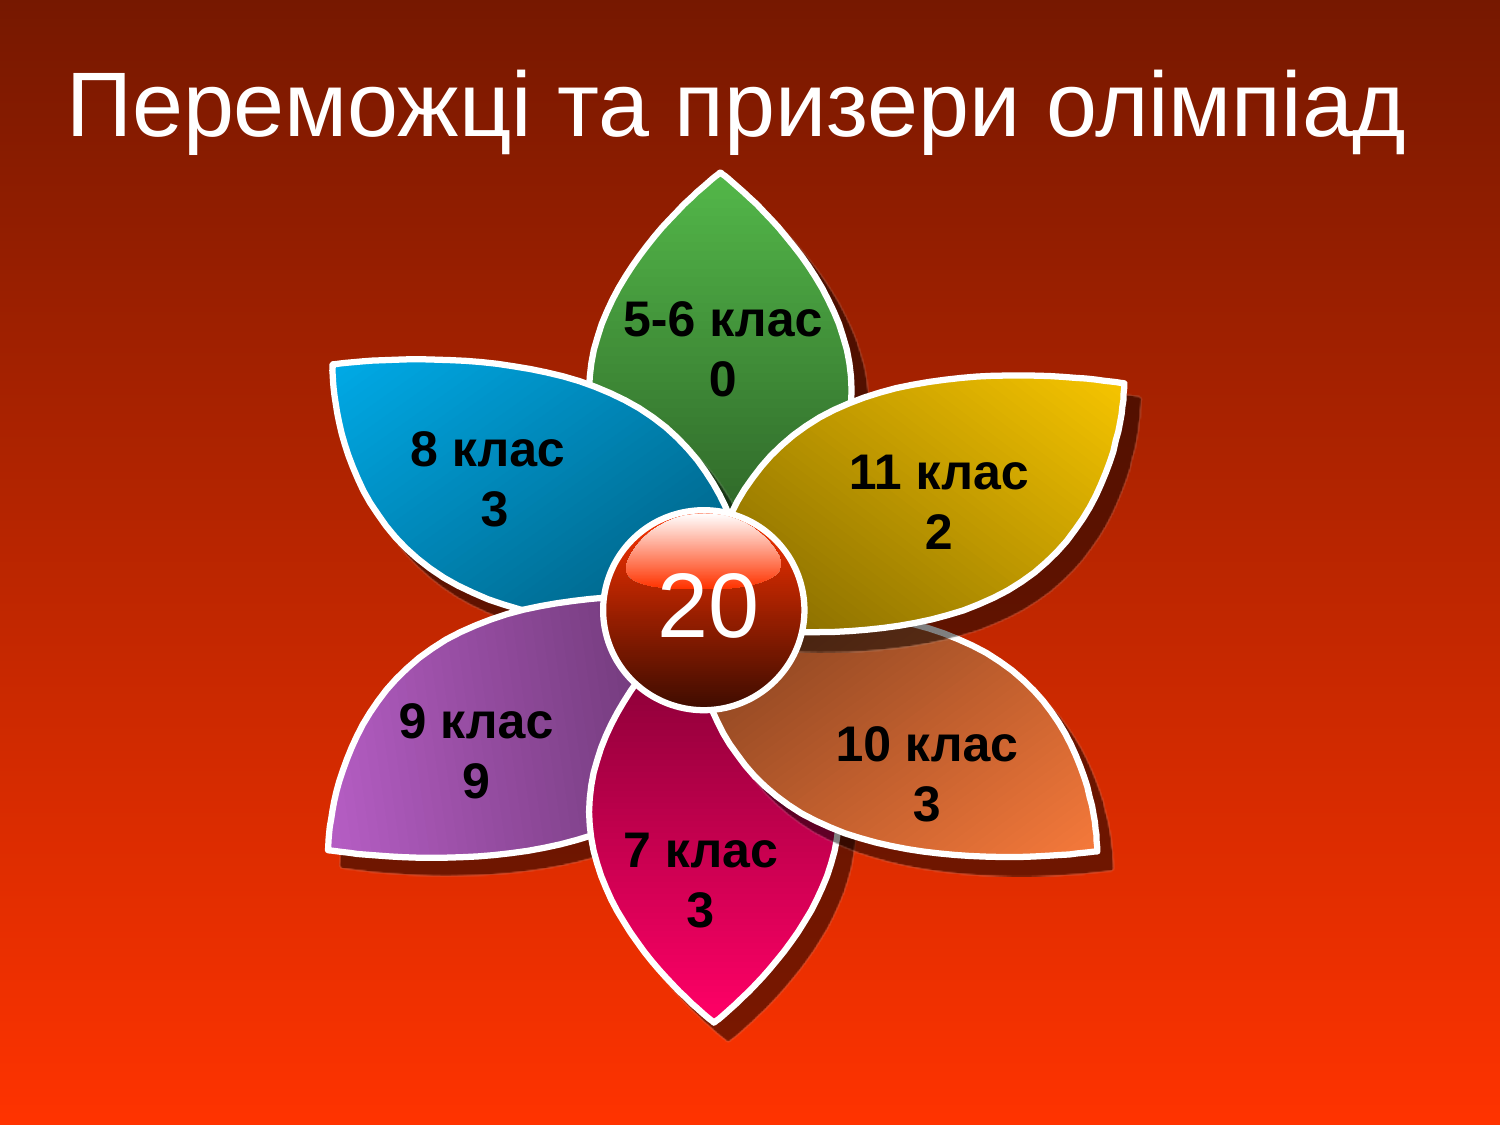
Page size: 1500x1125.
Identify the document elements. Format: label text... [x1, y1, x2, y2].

text_box 11 клас 2 [777, 432, 1100, 568]
text_box [589, 309, 608, 391]
text_box [809, 568, 1040, 633]
text_box [793, 817, 837, 940]
text_box [797, 375, 1125, 487]
text_box 7 клас 3 [608, 810, 793, 946]
text_box 10 клас 3 [820, 704, 1033, 839]
text_box [715, 636, 1098, 858]
text_box 8 клас 3 [395, 408, 594, 544]
text_box [395, 598, 614, 843]
text_box [327, 694, 383, 856]
text_box [838, 321, 852, 407]
text_box [734, 449, 777, 508]
text_box [624, 172, 817, 278]
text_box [602, 509, 805, 711]
text_box 9 клас 9 [383, 680, 569, 876]
text_box 5-6 клас 0 [608, 278, 838, 414]
text_box [650, 414, 824, 507]
title Переможці та призери олімпіад [0, 37, 1500, 163]
text_box [589, 718, 784, 893]
text_box [332, 359, 727, 610]
text_box [640, 946, 789, 1023]
